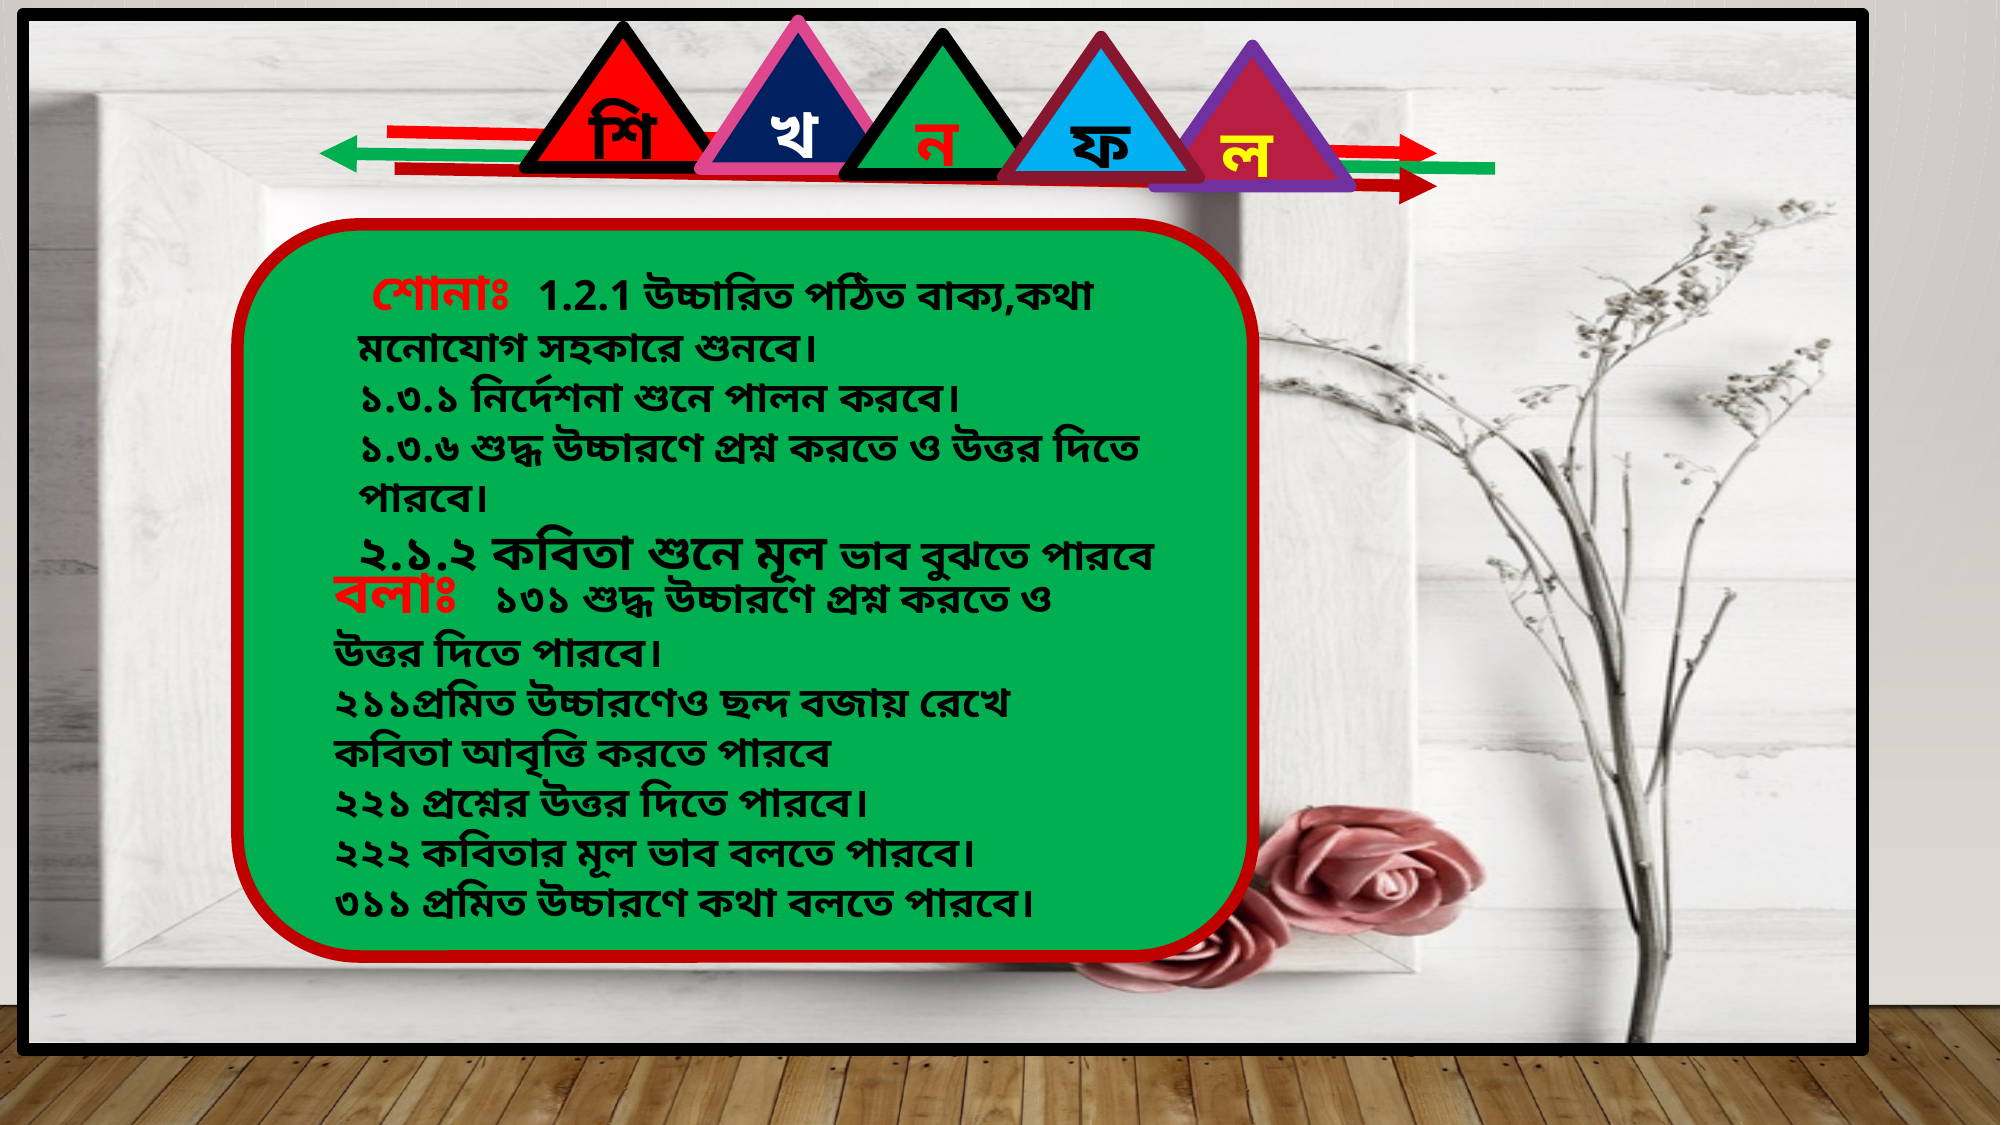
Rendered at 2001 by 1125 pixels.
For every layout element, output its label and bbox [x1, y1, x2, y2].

picture [0, 1005, 2000, 1125]
picture [28, 20, 1857, 1044]
text_box [319, 153, 1496, 169]
text_box [394, 168, 1438, 187]
text_box [386, 131, 1438, 153]
